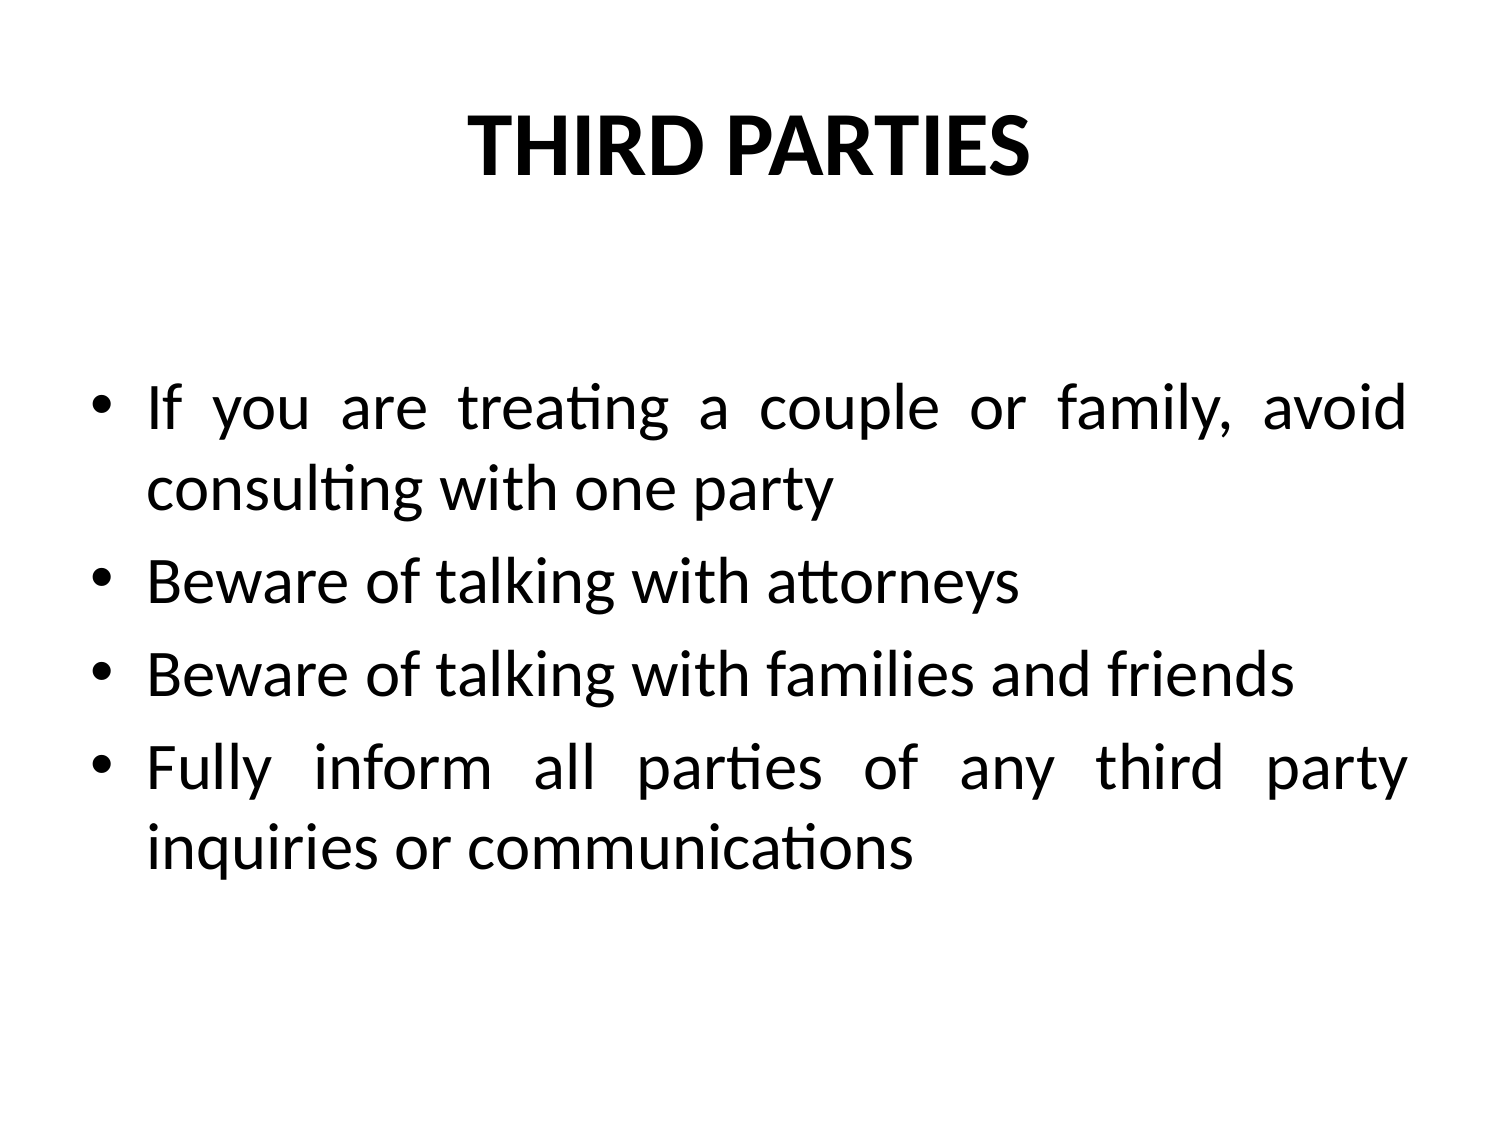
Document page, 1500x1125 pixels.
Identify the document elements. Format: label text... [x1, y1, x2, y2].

title THIRD PARTIES [75, 45, 1425, 233]
list If you are treating a couple or family, avoid consulting with one party Beware of talking with attorneys Beware of talking with families and friends Fully inform all parties of any third party inquiries or communications [75, 262, 1425, 1005]
